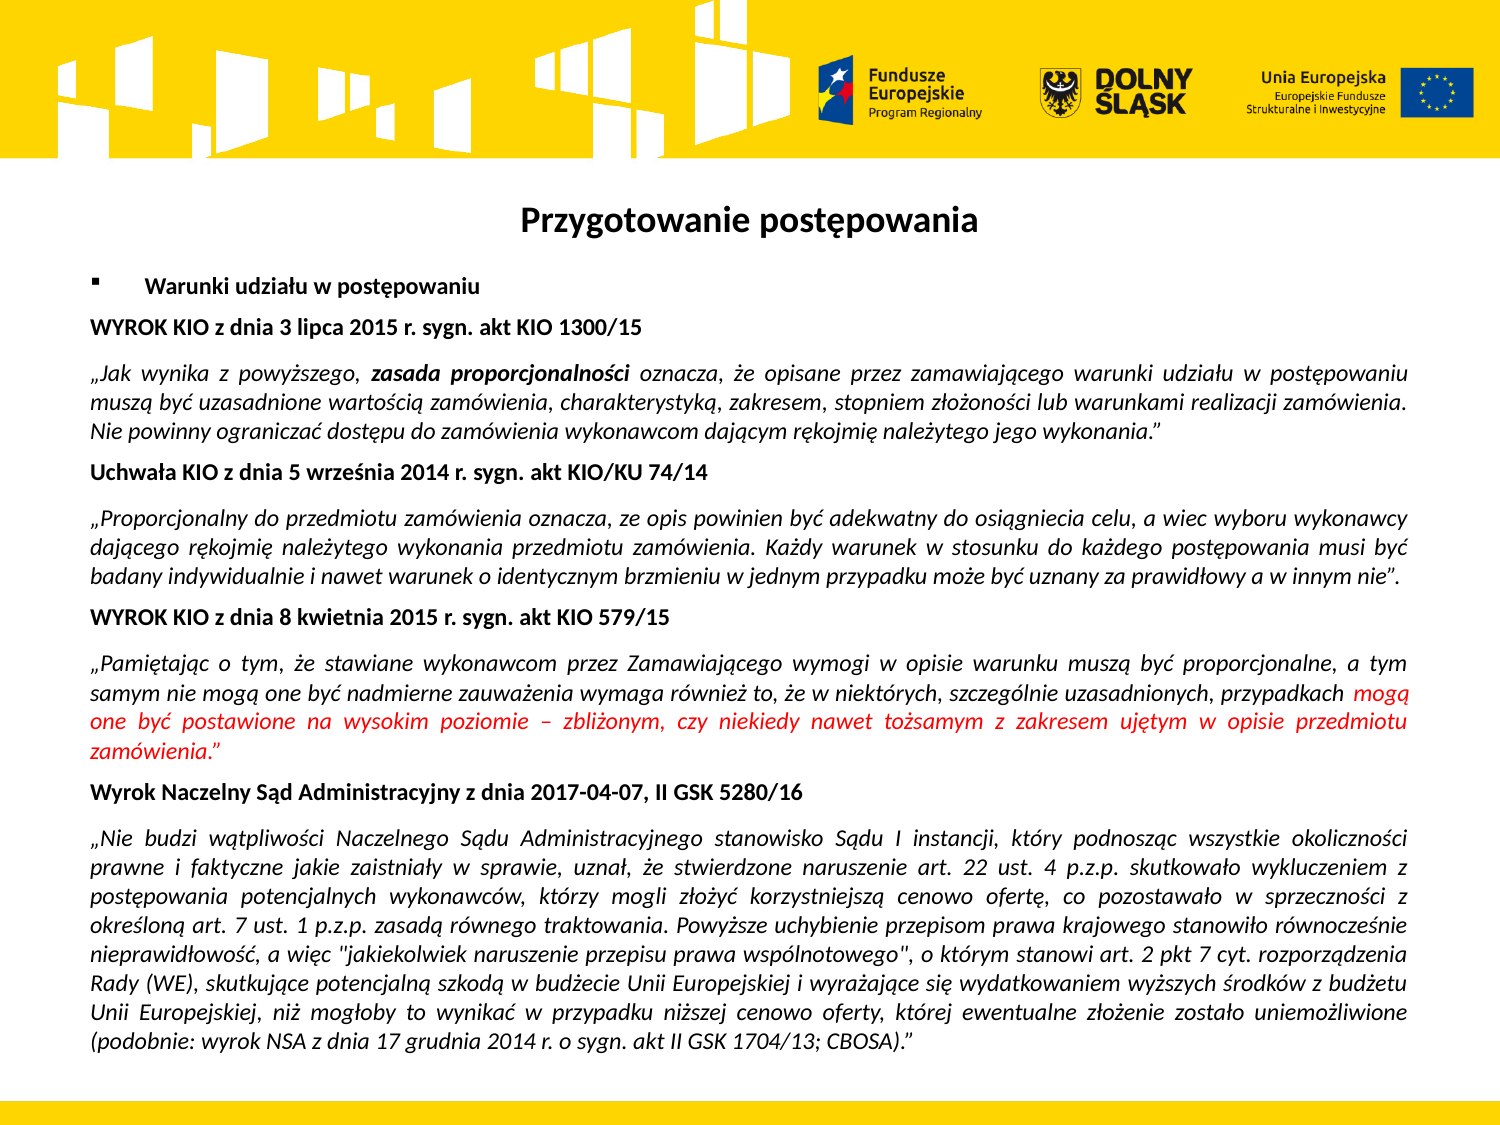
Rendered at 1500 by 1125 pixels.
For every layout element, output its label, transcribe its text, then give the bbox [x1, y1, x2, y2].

picture [0, 0, 1500, 1125]
title Przygotowanie postępowania [75, 172, 1425, 262]
list Warunki udziału w postępowaniu WYROK KIO z dnia 3 lipca 2015 r. sygn. akt KIO 1300/15 „Jak wynika z powyższego, zasada proporcjonalności oznacza, że opisane przez zamawiającego warunki udziału w postępowaniu muszą być uzasadnione wartością zamówienia, charakterystyką, zakresem, stopniem złożoności lub warunkami realizacji zamówienia. Nie powinny ograniczać dostępu do zamówienia wykonawcom dającym rękojmię należytego jego wykonania.” Uchwała KIO z dnia 5 września 2014 r. sygn. akt KIO/KU 74/14 „Proporcjonalny do przedmiotu zamówienia oznacza, ze opis powinien być adekwatny do osiągniecia celu, a wiec wyboru wykonawcy dającego rękojmię należytego wykonania przedmiotu zamówienia. Każdy warunek w stosunku do każdego postępowania musi być badany indywidualnie i nawet warunek o identycznym brzmieniu w jednym przypadku może być uznany za prawidłowy a w innym nie”. WYROK KIO z dnia 8 kwietnia 2015 r. sygn. akt KIO 579/15 „Pamiętając o tym, że stawiane wykonawcom przez Zamawiającego wymogi w opisie warunku muszą być proporcjonalne, a tym samym nie mogą one być nadmierne zauważenia wymaga również to, że w niektórych, szczególnie uzasadnionych, przypadkach mogą one być postawione na wysokim poziomie – zbliżonym, czy niekiedy nawet tożsamym z zakresem ujętym w opisie przedmiotu zamówienia.” Wyrok Naczelny Sąd Administracyjny z dnia 2017-04-07, II GSK 5280/16 „Nie budzi wątpliwości Naczelnego Sądu Administracyjnego stanowisko Sądu I instancji, który podnosząc wszystkie okoliczności prawne i faktyczne jakie zaistniały w sprawie, uznał, że stwierdzone naruszenie art. 22 ust. 4 p.z.p. skutkowało wykluczeniem z postępowania potencjalnych wykonawców, którzy mogli złożyć korzystniejszą cenowo ofertę, co pozostawało w sprzeczności z określoną art. 7 ust. 1 p.z.p. zasadą równego traktowania. Powyższe uchybienie przepisom prawa krajowego stanowiło równocześnie nieprawidłowość, a więc "jakiekolwiek naruszenie przepisu prawa wspólnotowego", o którym stanowi art. 2 pkt 7 cyt. rozporządzenia Rady (WE), skutkujące potencjalną szkodą w budżecie Unii Europejskiej i wyrażające się wydatkowaniem wyższych środków z budżetu Unii Europejskiej, niż mogłoby to wynikać w przypadku niższej cenowo oferty, której ewentualne złożenie zostało uniemożliwione (podobnie: wyrok NSA z dnia 17 grudnia 2014 r. o sygn. akt II GSK 1704/13; CBOSA).” [75, 262, 1425, 1083]
